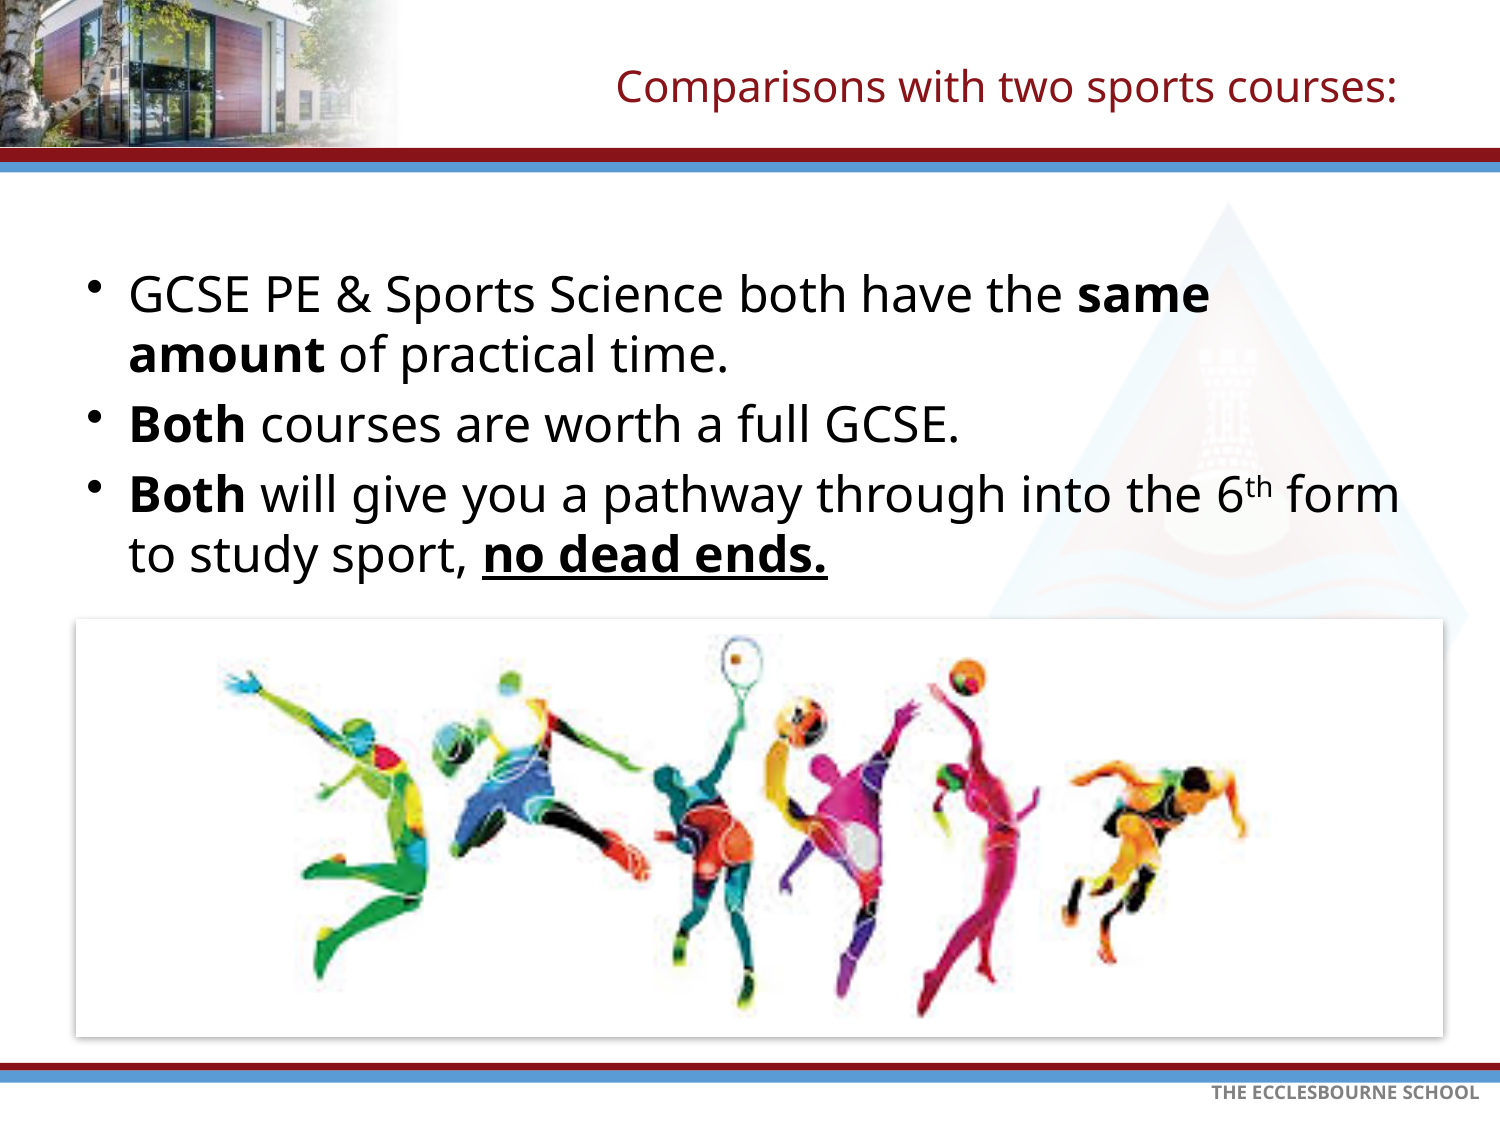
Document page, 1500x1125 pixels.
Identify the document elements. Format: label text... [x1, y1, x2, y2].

picture [987, 200, 1469, 1021]
picture [90, 633, 1429, 1023]
title Comparisons with two sports courses: [513, 45, 1425, 126]
picture [0, 0, 609, 147]
list GCSE PE & Sports Science both have the same amount of practical time. Both courses are worth a full GCSE. Both will give you a pathway through into the 6th form to study sport, no dead ends. [71, 255, 1422, 622]
